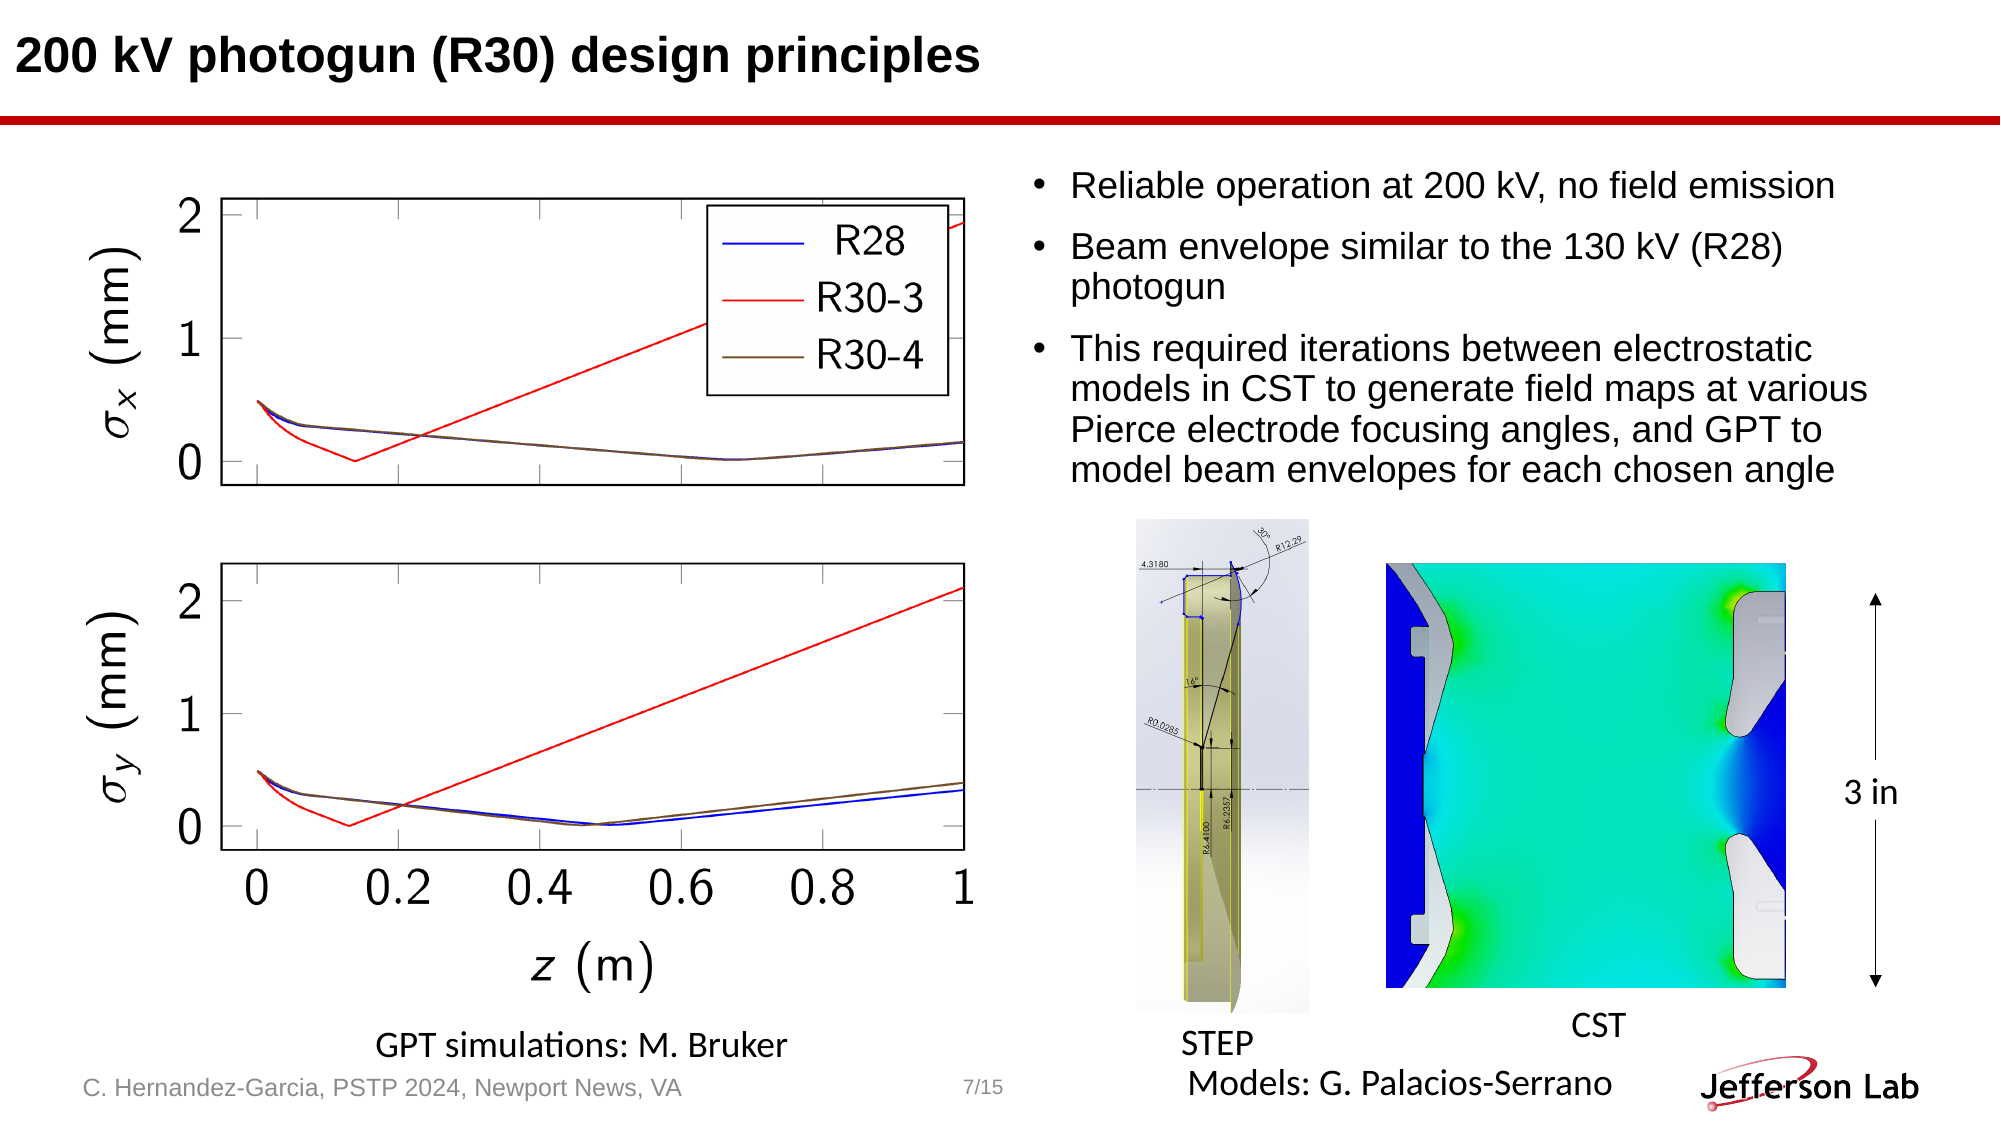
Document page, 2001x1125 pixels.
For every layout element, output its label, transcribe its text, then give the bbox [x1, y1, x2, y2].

picture [1698, 1047, 1933, 1124]
title 200 kV photogun (R30) design principles [0, 0, 2000, 114]
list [86, 197, 973, 993]
text_box Models: G. Palacios-Serrano [1172, 1051, 1764, 1111]
slide_number 7/15 [924, 1060, 1042, 1111]
text_box 3 in [1876, 759, 1923, 820]
picture [1136, 519, 1309, 1013]
list Reliable operation at 200 kV, no field emission Beam envelope similar to the 130 kV (R28) photogun This required iterations between electrostatic models in CST to generate field maps at various Pierce electrode focusing angles, and GPT to model beam envelopes for each chosen angle [1017, 158, 1919, 525]
text_box GPT simulations: M. Bruker [360, 1012, 952, 1073]
footer C. Hernandez-Garcia, PSTP 2024, Newport News, VA [67, 1060, 925, 1112]
text_box STEP [1166, 1013, 1269, 1071]
picture [1386, 563, 1786, 988]
text_box 3 in [1828, 759, 1875, 820]
text_box CST [1556, 992, 1756, 1053]
